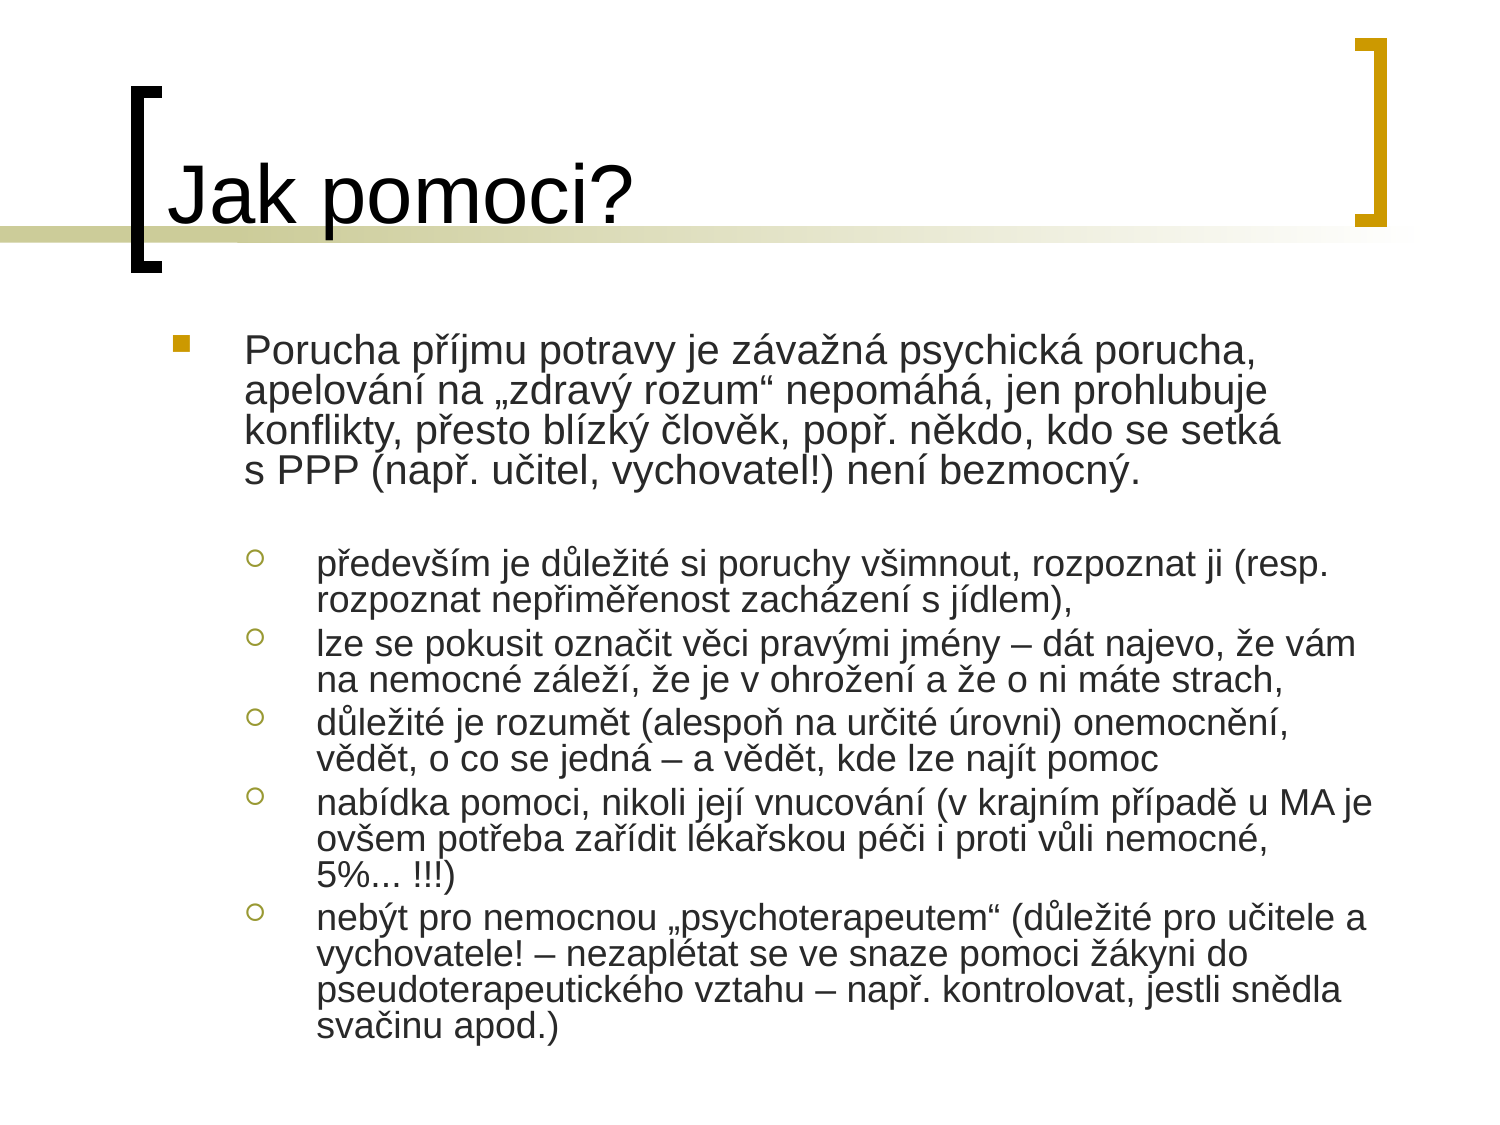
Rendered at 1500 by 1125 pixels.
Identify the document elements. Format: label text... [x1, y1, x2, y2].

list Porucha příjmu potravy je závažná psychická porucha, apelování na „zdravý rozum“ nepomáhá, jen prohlubuje konflikty, přesto blízký člověk, popř. někdo, kdo se setká s PPP (např. učitel, vychovatel!) není bezmocný. především je důležité si poruchy všimnout, rozpoznat ji (resp. rozpoznat nepřiměřenost zacházení s jídlem), lze se pokusit označit věci pravými jmény – dát najevo, že vám na nemocné záleží, že je v ohrožení a že o ni máte strach, důležité je rozumět (alespoň na určité úrovni) onemocnění, vědět, o co se jedná – a vědět, kde lze najít pomoc nabídka pomoci, nikoli její vnucování (v krajním případě u MA je ovšem potřeba zařídit lékařskou péči i proti vůli nemocné, 5%... !!!) nebýt pro nemocnou „psychoterapeutem“ (důležité pro učitele a vychovatele! – nezaplétat se ve snaze pomoci žákyni do pseudoterapeutického vztahu – např. kontrolovat, jestli snědla svačinu apod.) [155, 324, 1413, 1059]
title Jak pomoci? [152, 15, 1328, 248]
